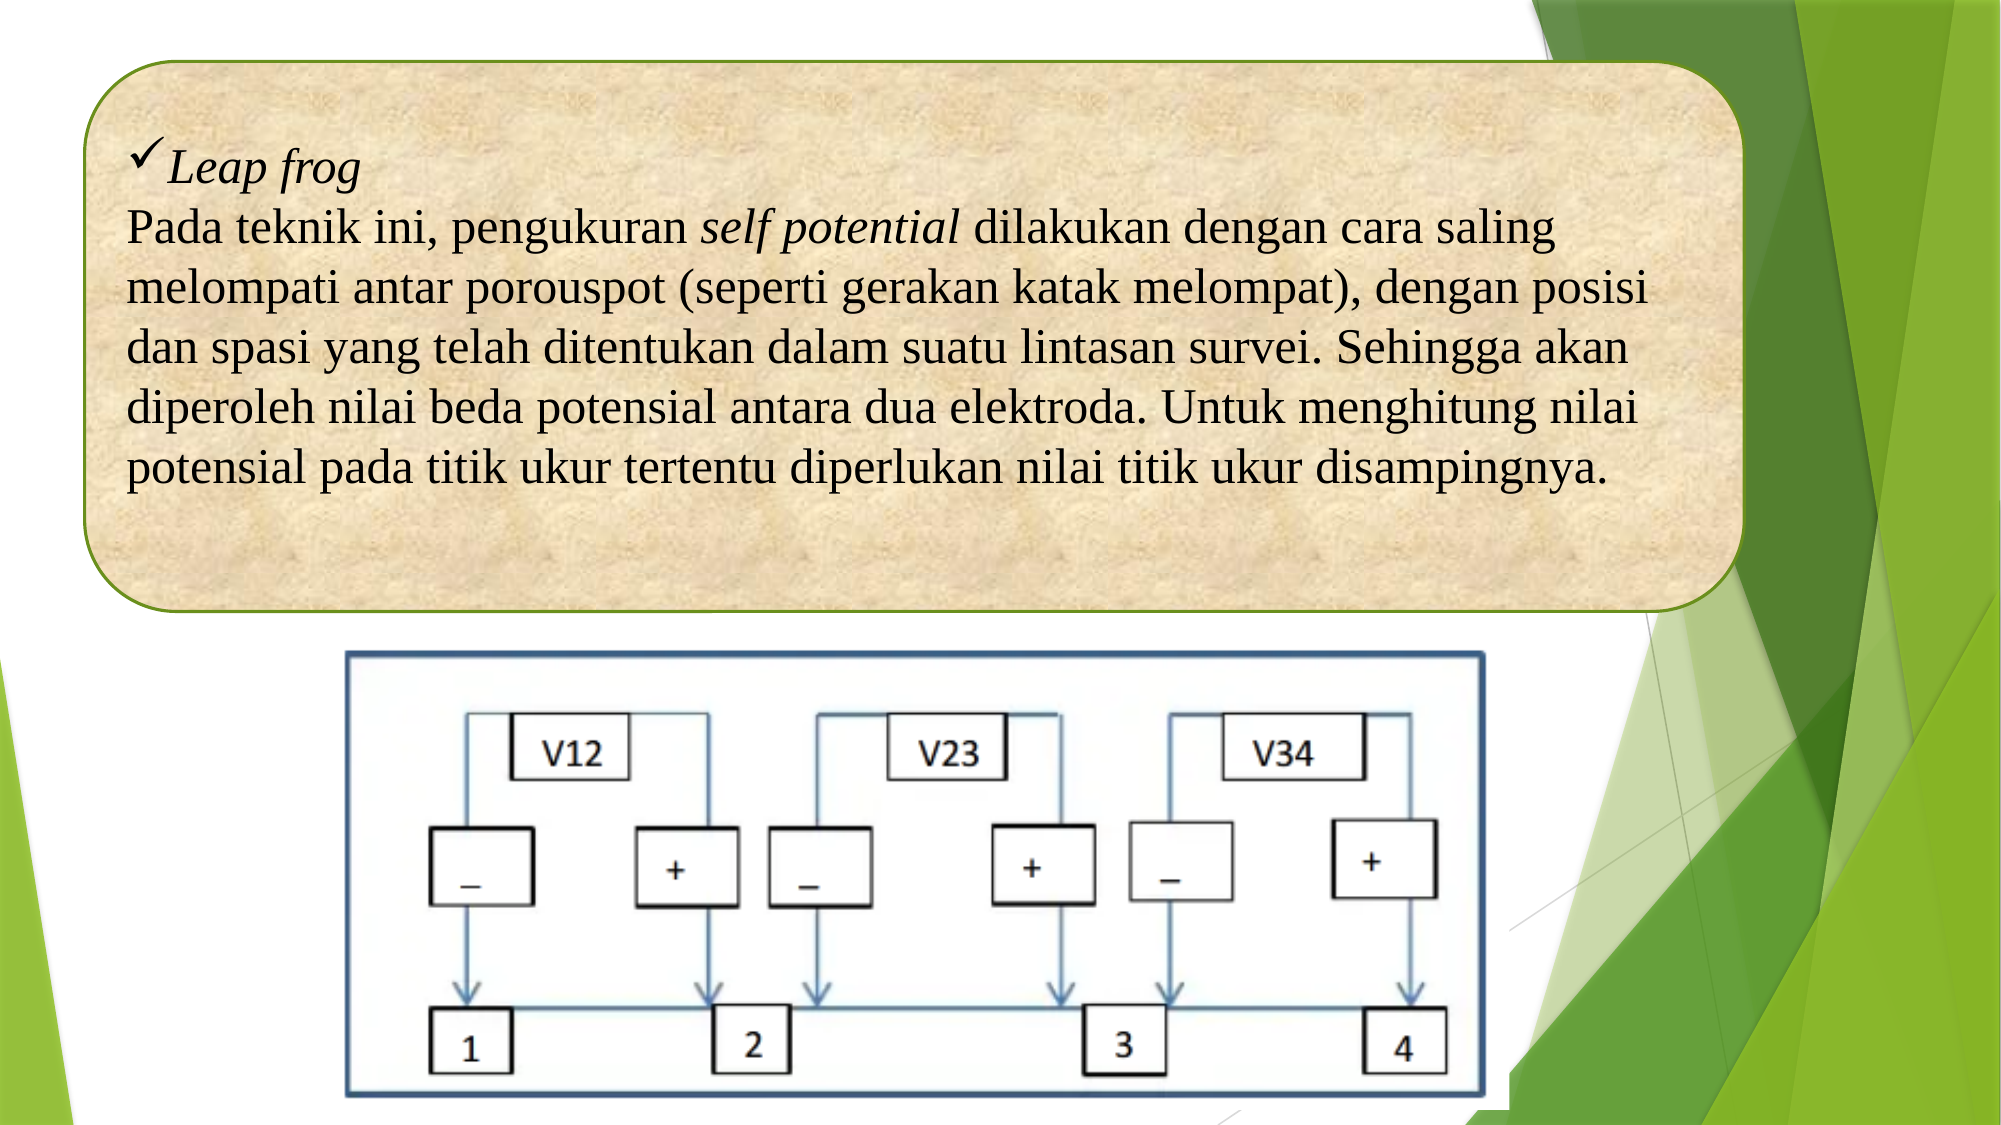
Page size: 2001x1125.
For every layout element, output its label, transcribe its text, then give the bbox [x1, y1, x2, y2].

picture [318, 639, 1510, 1110]
text_box Leap frog Pada teknik ini, pengukuran self potential dilakukan dengan cara saling melompati antar porouspot (seperti gerakan katak melompat), dengan posisi dan spasi yang telah ditentukan dalam suatu lintasan survei. Sehingga akan diperoleh nilai beda potensial antara dua elektroda. Untuk menghitung nilai potensial pada titik ukur tertentu diperlukan nilai titik ukur disampingnya. [83, 59, 1746, 614]
